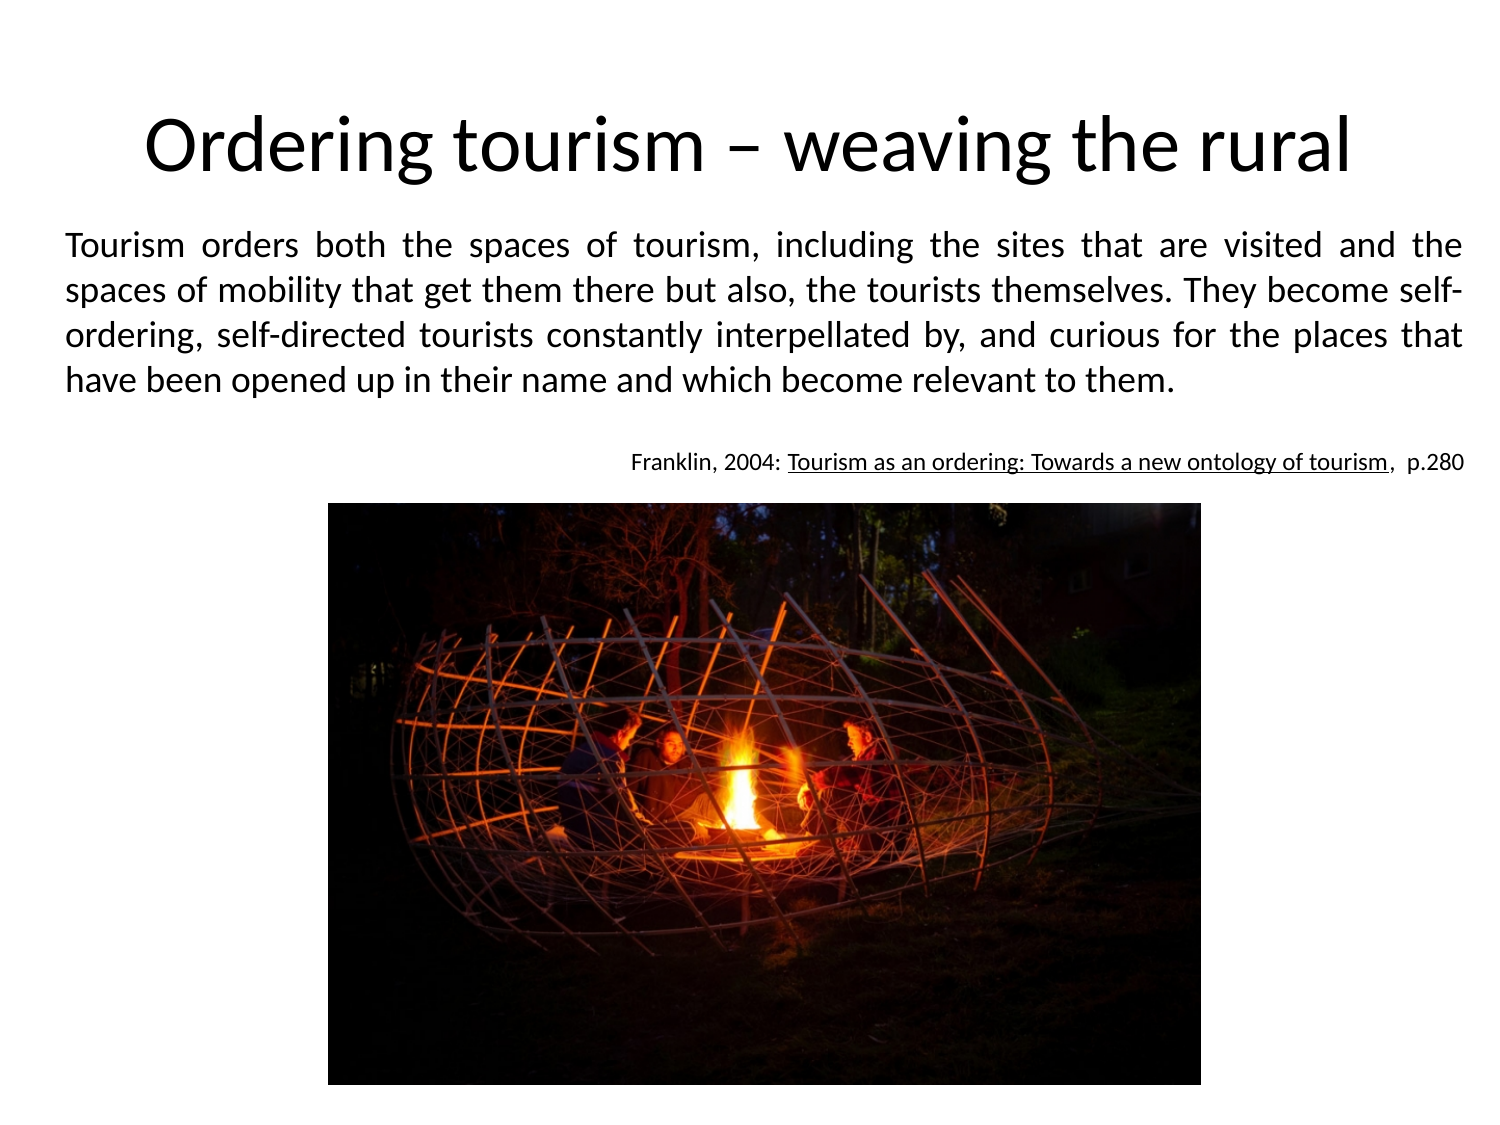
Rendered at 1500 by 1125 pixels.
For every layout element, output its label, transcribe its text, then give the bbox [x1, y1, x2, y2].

text_box Tourism orders both the spaces of tourism, including the sites that are visited and the spaces of mobility that get them there but also, the tourists themselves. They become self-ordering, self-directed tourists constantly interpellated by, and curious for the places that have been opened up in their name and which become relevant to them. Franklin, 2004: Tourism as an ordering: Towards a new ontology of tourism, p.280 [50, 212, 1480, 483]
picture [328, 503, 1201, 1085]
title Ordering tourism – weaving the rural [75, 45, 1425, 212]
